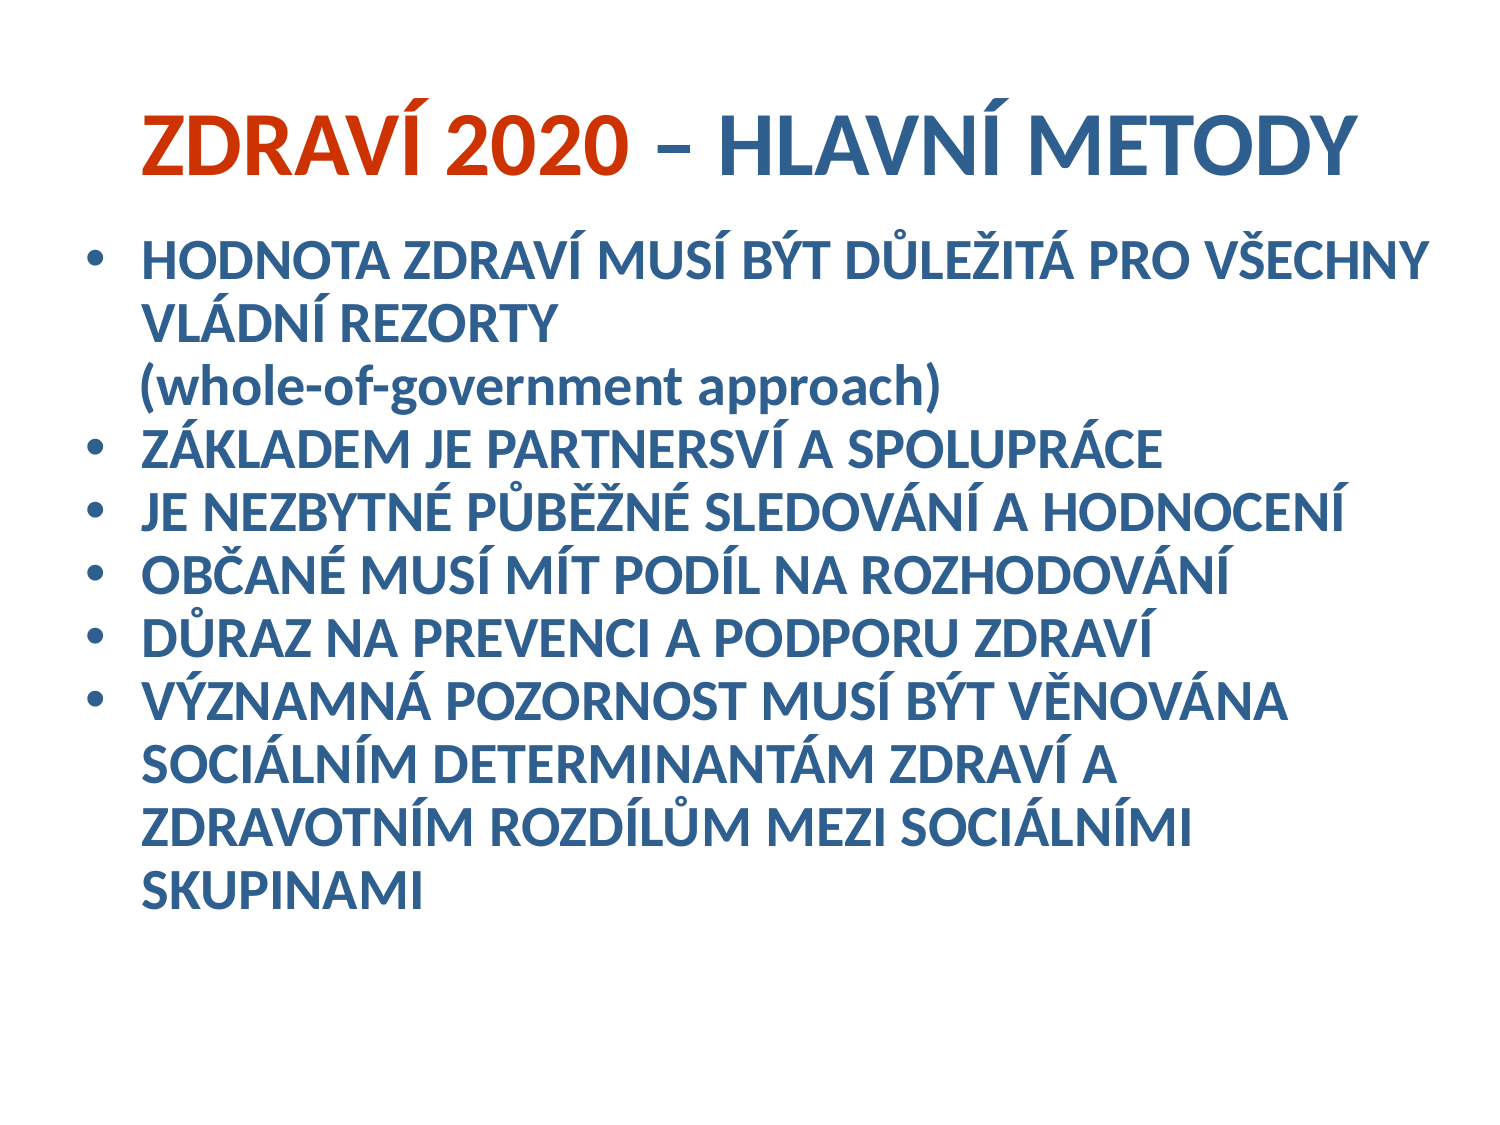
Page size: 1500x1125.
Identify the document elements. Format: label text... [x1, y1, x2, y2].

list HODNOTA ZDRAVÍ MUSÍ BÝT DŮLEŽITÁ PRO VŠECHNY VLÁDNÍ REZORTY (whole-of-government approach) ZÁKLADEM JE PARTNERSVÍ A SPOLUPRÁCE JE NEZBYTNÉ PŮBĚŽNÉ SLEDOVÁNÍ A HODNOCENÍ OBČANÉ MUSÍ MÍT PODÍL NA ROZHODOVÁNÍ DŮRAZ NA PREVENCI A PODPORU ZDRAVÍ VÝZNAMNÁ POZORNOST MUSÍ BÝT VĚNOVÁNA SOCIÁLNÍM DETERMINANTÁM ZDRAVÍ A ZDRAVOTNÍM ROZDÍLŮM MEZI SOCIÁLNÍMI SKUPINAMI [70, 221, 1474, 1009]
title ZDRAVÍ 2020 – HLAVNÍ METODY [0, 44, 1500, 233]
